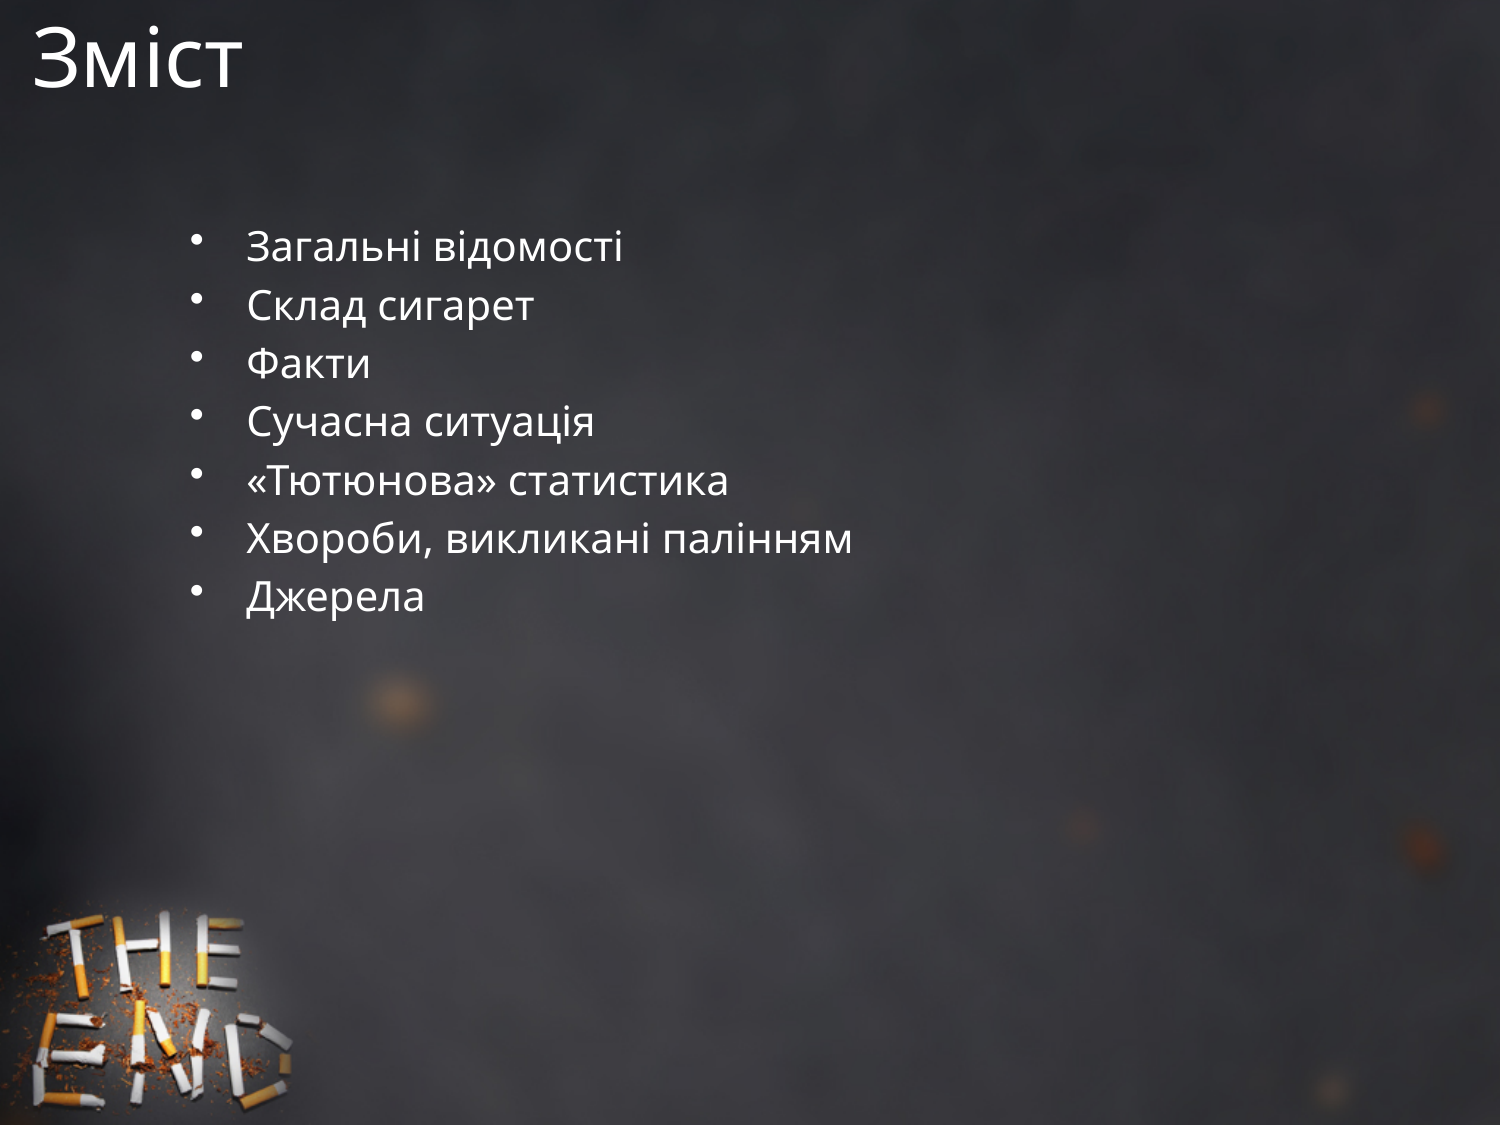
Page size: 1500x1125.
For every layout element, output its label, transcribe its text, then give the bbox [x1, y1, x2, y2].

list Загальні відомості Склад сигарет Факти Сучасна ситуація «Тютюнова» статистика Хвороби, викликані палінням Джерела [174, 212, 1375, 848]
picture [0, 0, 1500, 1125]
title Зміст [17, 6, 1475, 102]
